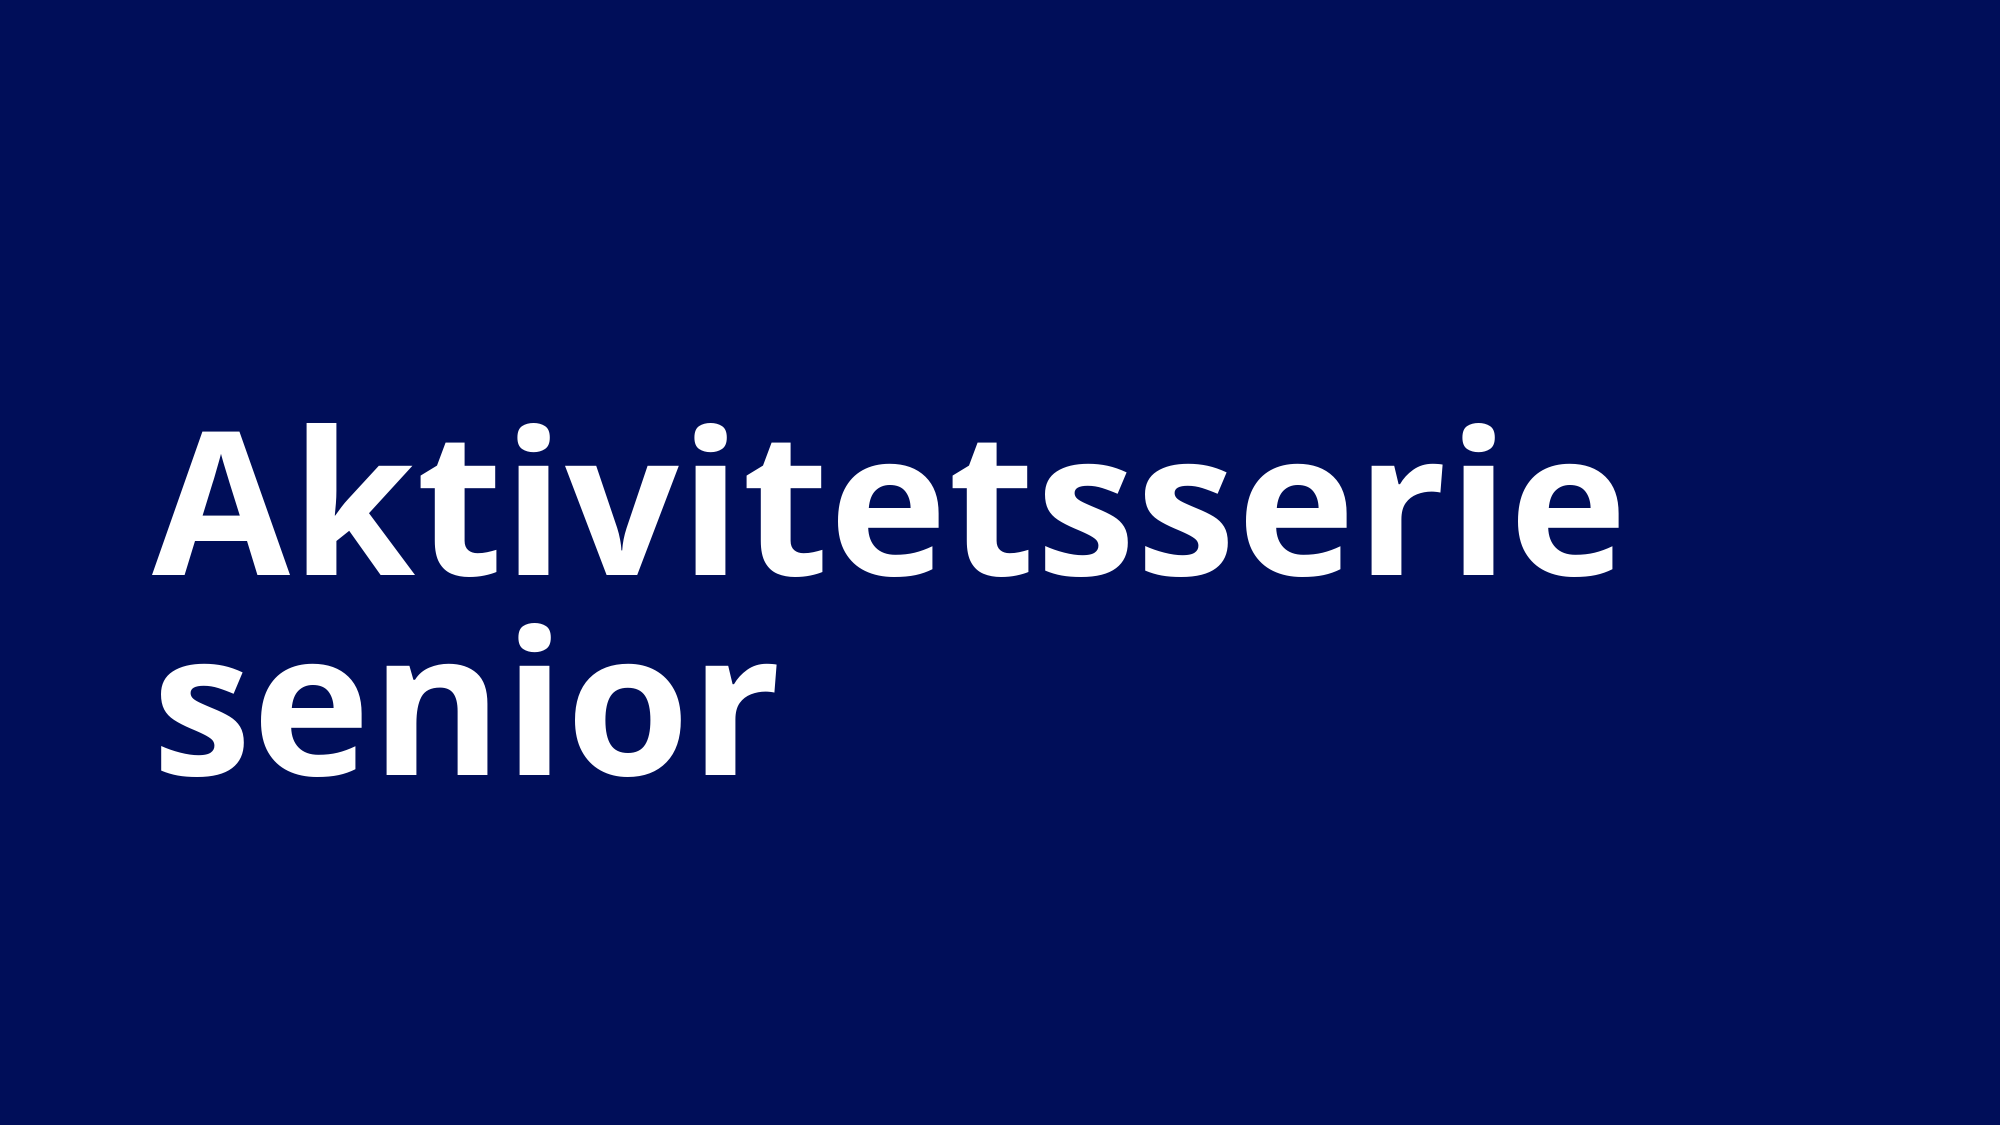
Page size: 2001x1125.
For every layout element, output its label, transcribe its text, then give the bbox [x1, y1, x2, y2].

title Aktivitetsserie senior [137, 408, 1863, 795]
